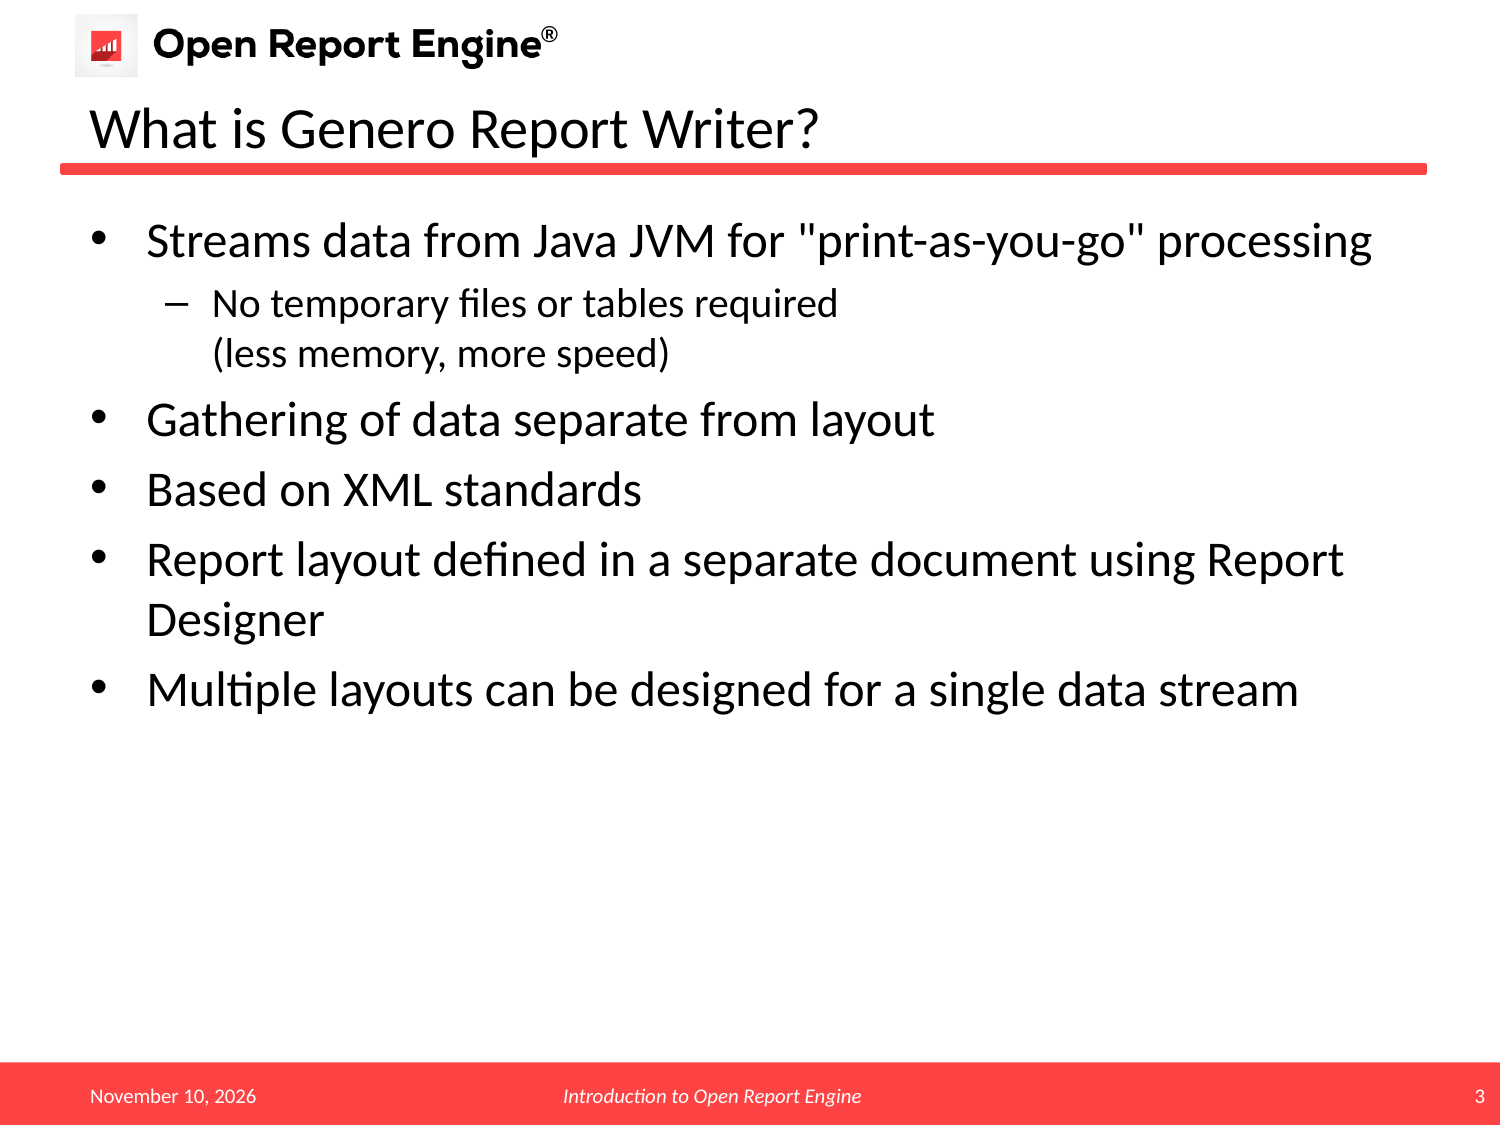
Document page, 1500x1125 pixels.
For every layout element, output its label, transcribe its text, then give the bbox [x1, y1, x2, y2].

footer Introduction to Open Report Engine [337, 1065, 1088, 1125]
slide_number 3 [1374, 1065, 1500, 1125]
list Streams data from Java JVM for "print-as-you-go" processing No temporary files or tables required (less memory, more speed) Gathering of data separate from layout Based on XML standards Report layout defined in a separate document using Report Designer Multiple layouts can be designed for a single data stream [74, 199, 1426, 1038]
title What is Genero Report Writer? [73, 86, 1310, 166]
picture [150, 22, 546, 71]
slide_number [75, 1065, 325, 1125]
